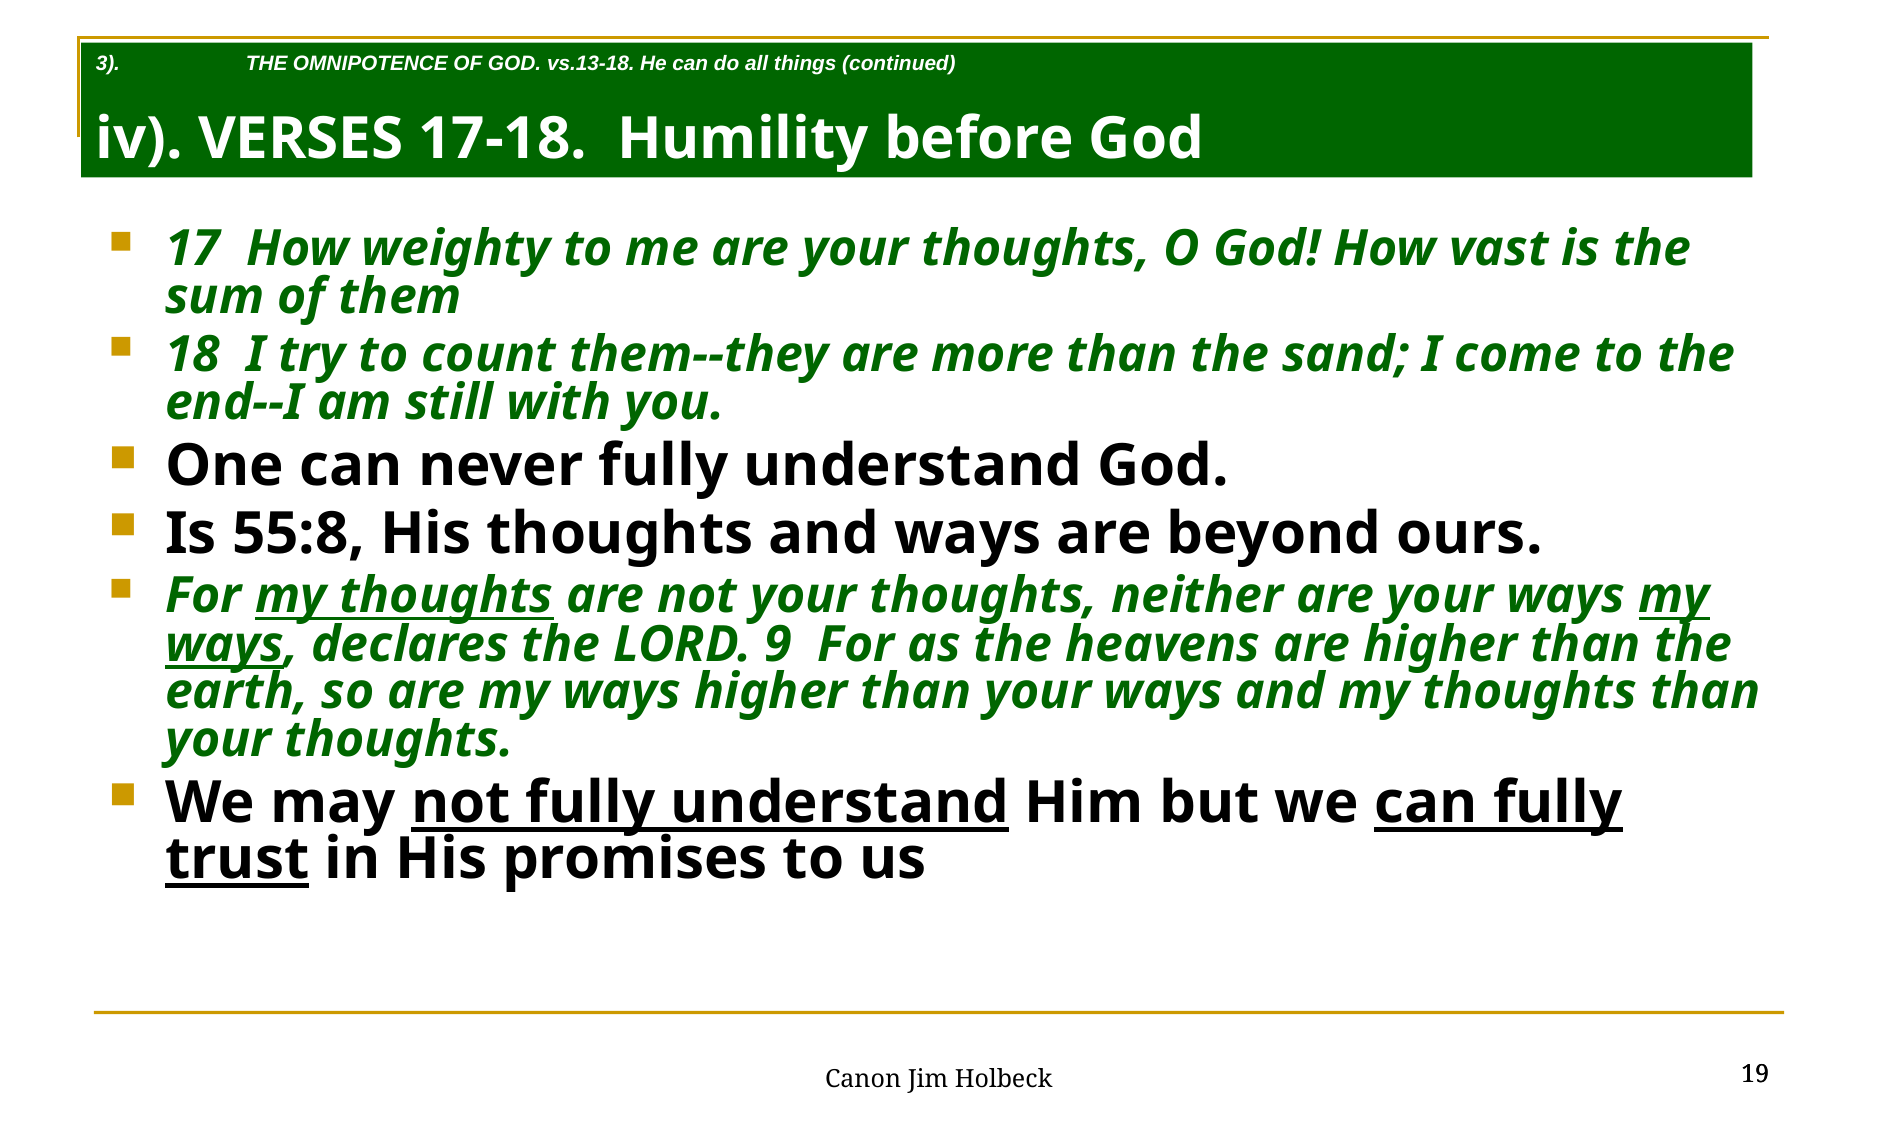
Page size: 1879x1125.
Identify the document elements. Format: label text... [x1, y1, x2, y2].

text_box Canon Jim Holbeck [641, 1036, 1237, 1100]
text_box 19 [1345, 1036, 1785, 1100]
text_box 3). THE OMNIPOTENCE OF GOD. vs.13-18. He can do all things (continued) iv). VERSES 17-18. Humility before God [81, 42, 1753, 178]
list 17 How weighty to me are your thoughts, O God! How vast is the sum of them 18 I try to count them--they are more than the sand; I come to the end--I am still with you. One can never fully understand God. Is 55:8, His thoughts and ways are beyond ours. For my thoughts are not your thoughts, neither are your ways my ways, declares the LORD. 9 For as the heavens are higher than the earth, so are my ways higher than your ways and my thoughts than your thoughts. We may not fully understand Him but we can fully trust in His promises to us [93, 219, 1798, 1036]
